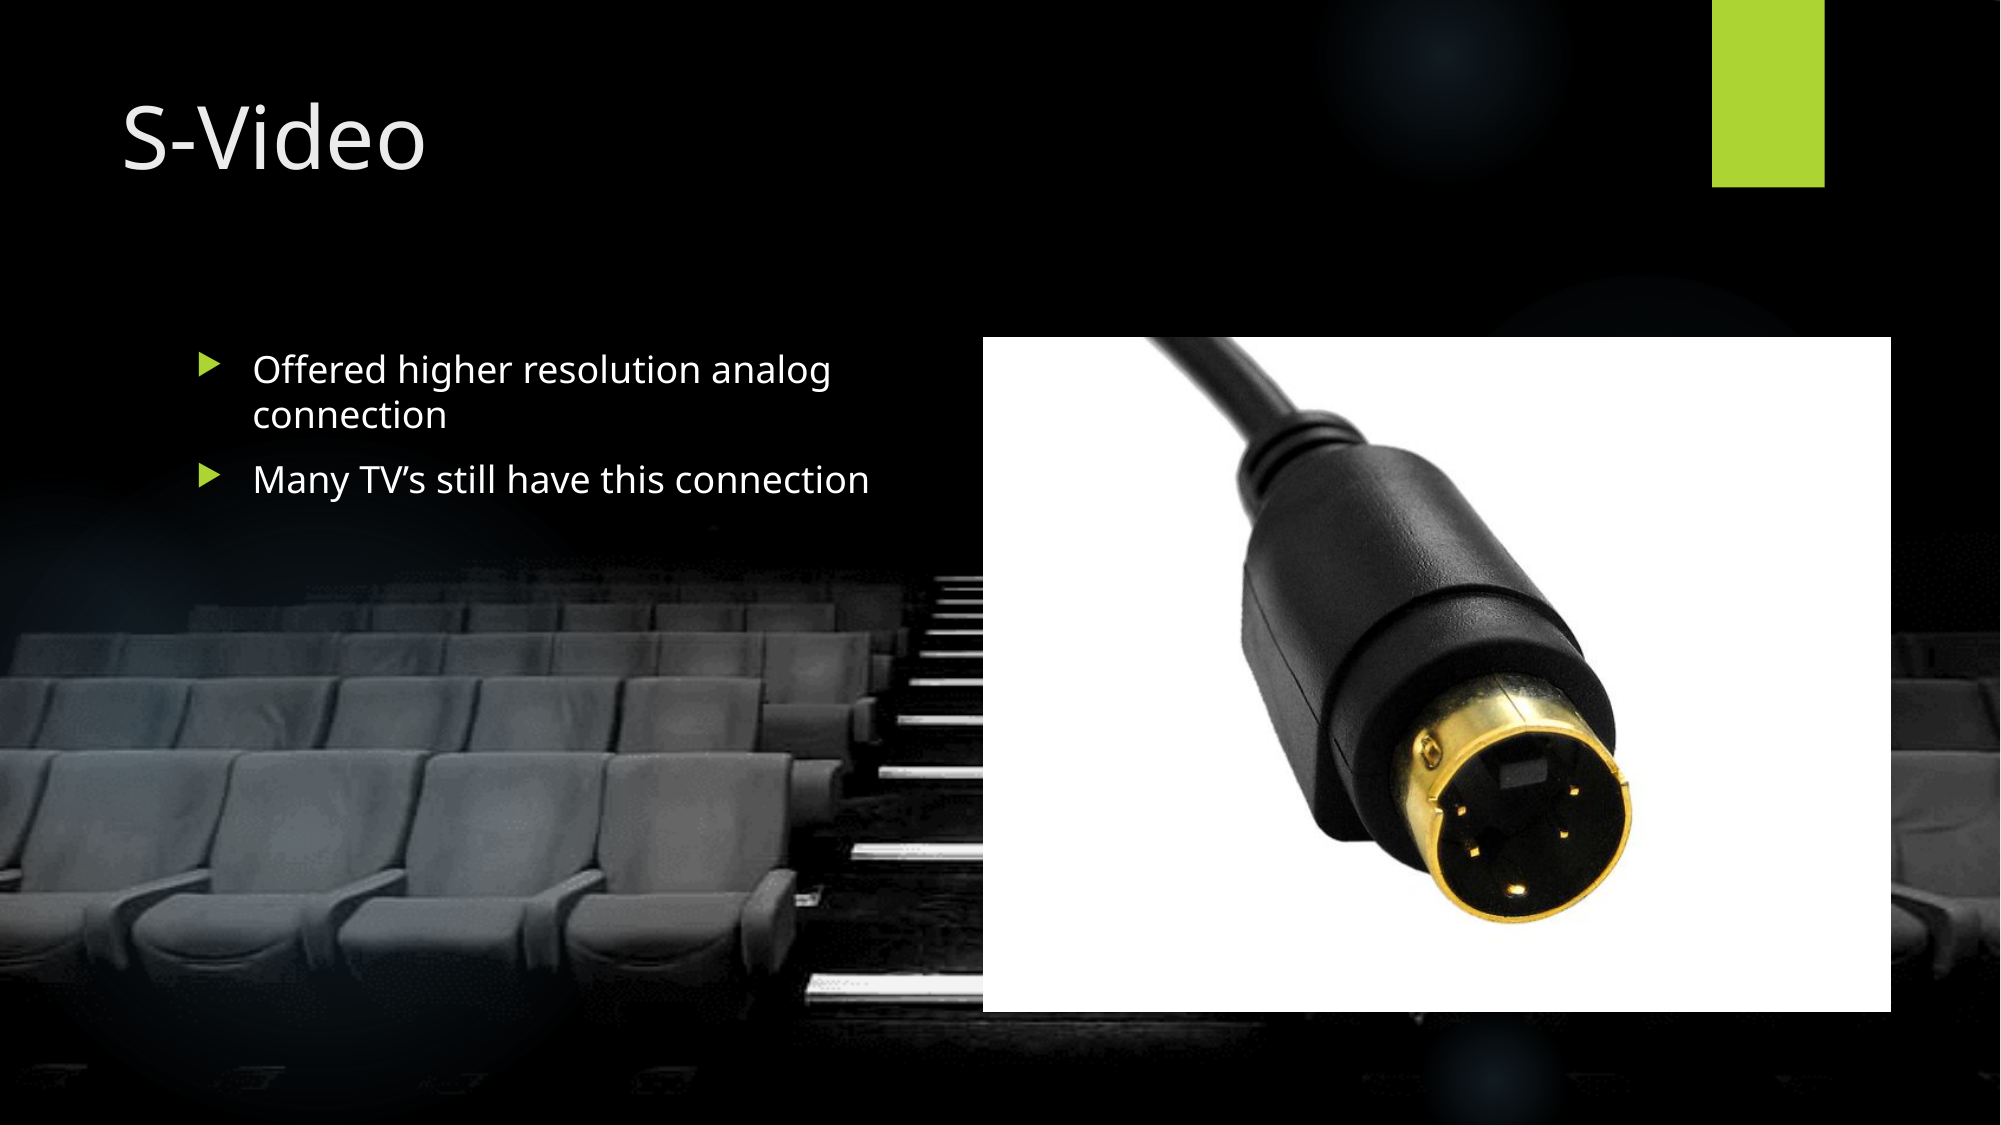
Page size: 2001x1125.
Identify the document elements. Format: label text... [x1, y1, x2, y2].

picture [0, 0, 2001, 1125]
title S-Video [106, 74, 1649, 304]
list Offered higher resolution analog connection Many TV’s still have this connection [181, 338, 903, 1027]
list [982, 337, 1891, 1012]
